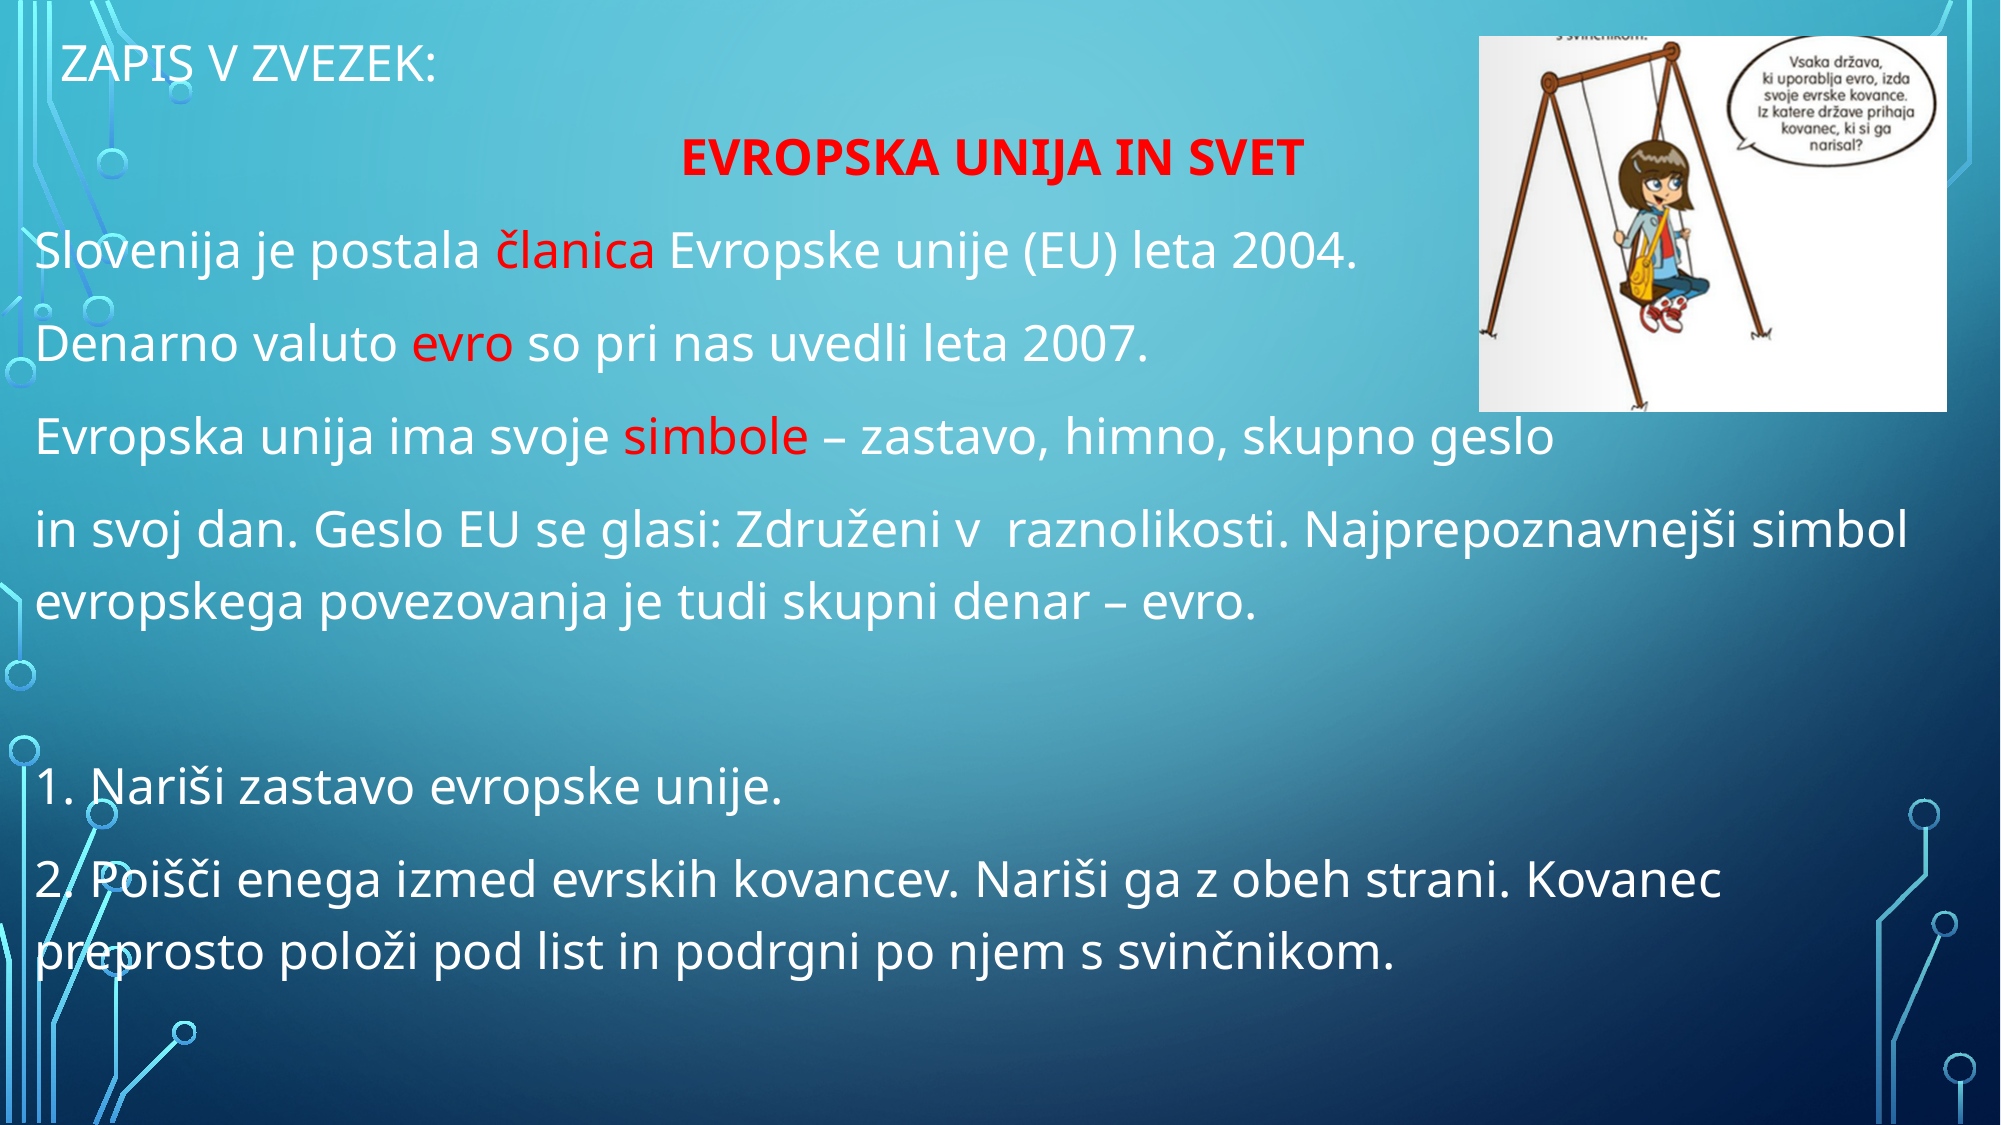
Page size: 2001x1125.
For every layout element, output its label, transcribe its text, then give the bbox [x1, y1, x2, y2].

title ZAPIS V ZVEZEK: [44, 24, 1670, 106]
picture [1479, 35, 1947, 412]
list EVROPSKA UNIJA IN SVET Slovenija je postala članica Evropske unije (EU) leta 2004. Denarno valuto evro so pri nas uvedli leta 2007. Evropska unija ima svoje simbole – zastavo, himno, skupno geslo in svoj dan. Geslo EU se glasi: Združeni v raznolikosti. Najprepoznavnejši simbol evropskega povezovanja je tudi skupni denar – evro. 1. Nariši zastavo evropske unije. 2. Poišči enega izmed evrskih kovancev. Nariši ga z obeh strani. Kovanec preprosto položi pod list in podrgni po njem s svinčnikom. [19, 106, 1967, 1048]
